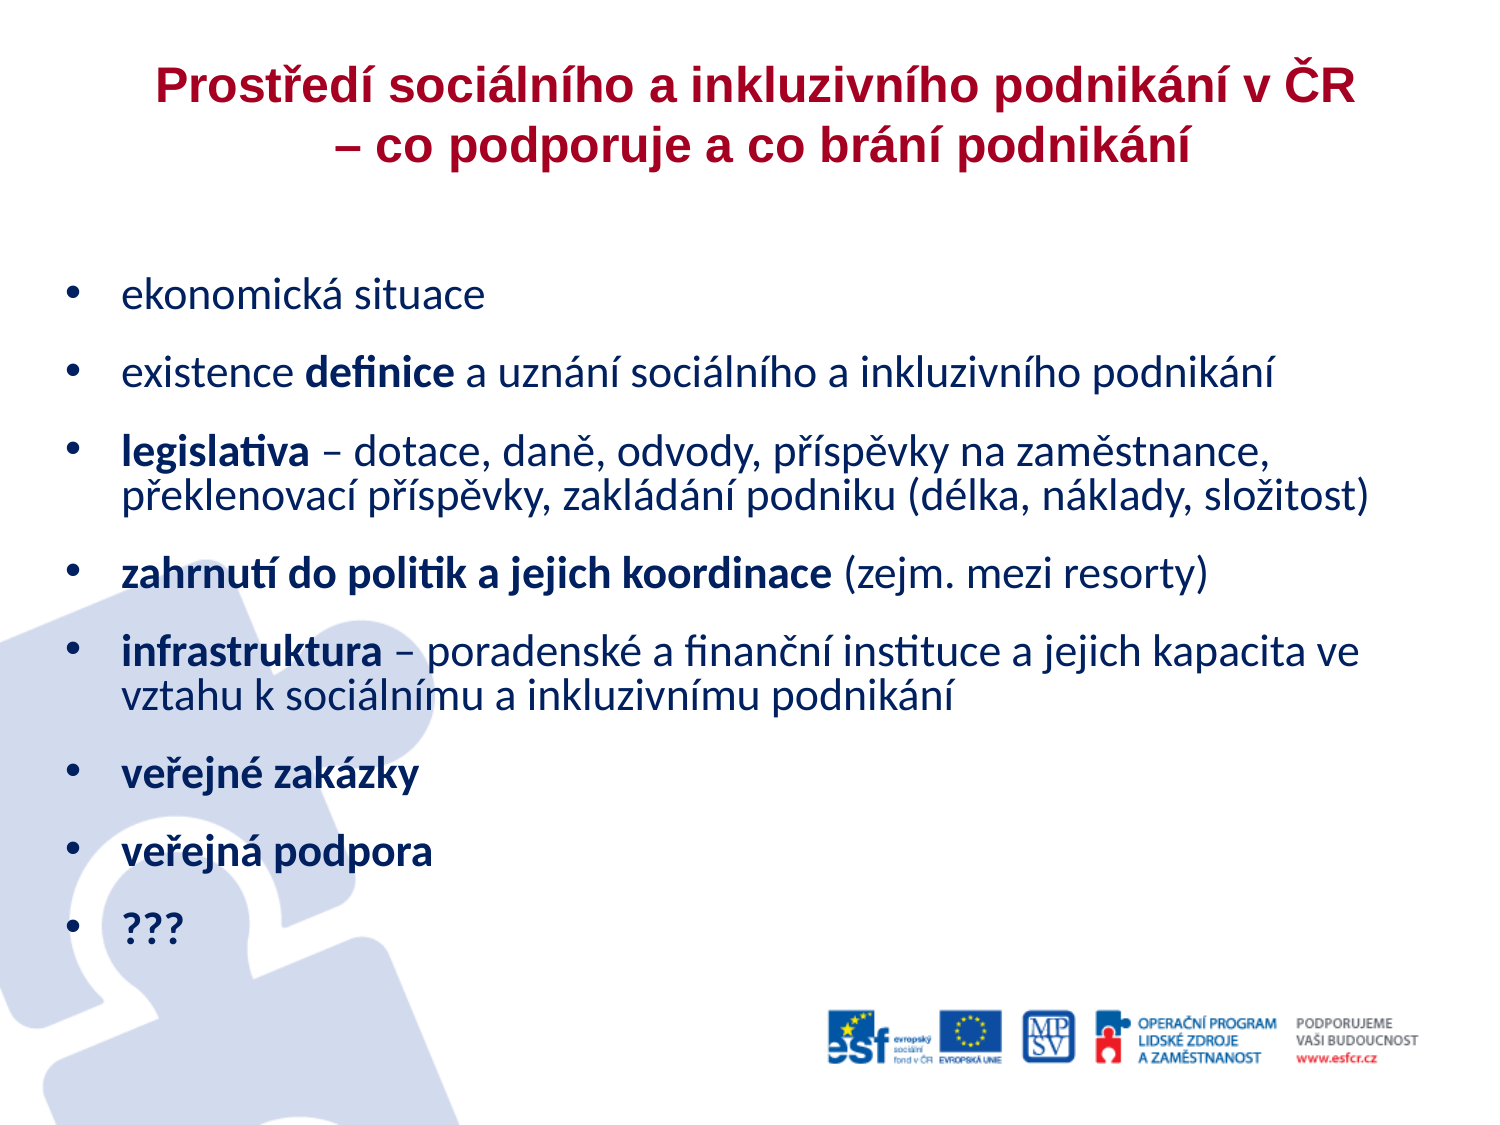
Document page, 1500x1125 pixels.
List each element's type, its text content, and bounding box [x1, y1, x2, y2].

picture [0, 0, 1500, 1125]
title Prostředí sociálního a inkluzivního podnikání v ČR – co podporuje a co brání podnikání [88, 19, 1439, 207]
list ekonomická situace existence definice a uznání sociálního a inkluzivního podnikání legislativa – dotace, daně, odvody, příspěvky na zaměstnance, překlenovací příspěvky, zakládání podniku (délka, náklady, složitost) zahrnutí do politik a jejich koordinace (zejm. mezi resorty) infrastruktura – poradenské a finanční instituce a jejich kapacita ve vztahu k sociálnímu a inkluzivnímu podnikání veřejné zakázky veřejná podpora ??? [50, 208, 1450, 1030]
